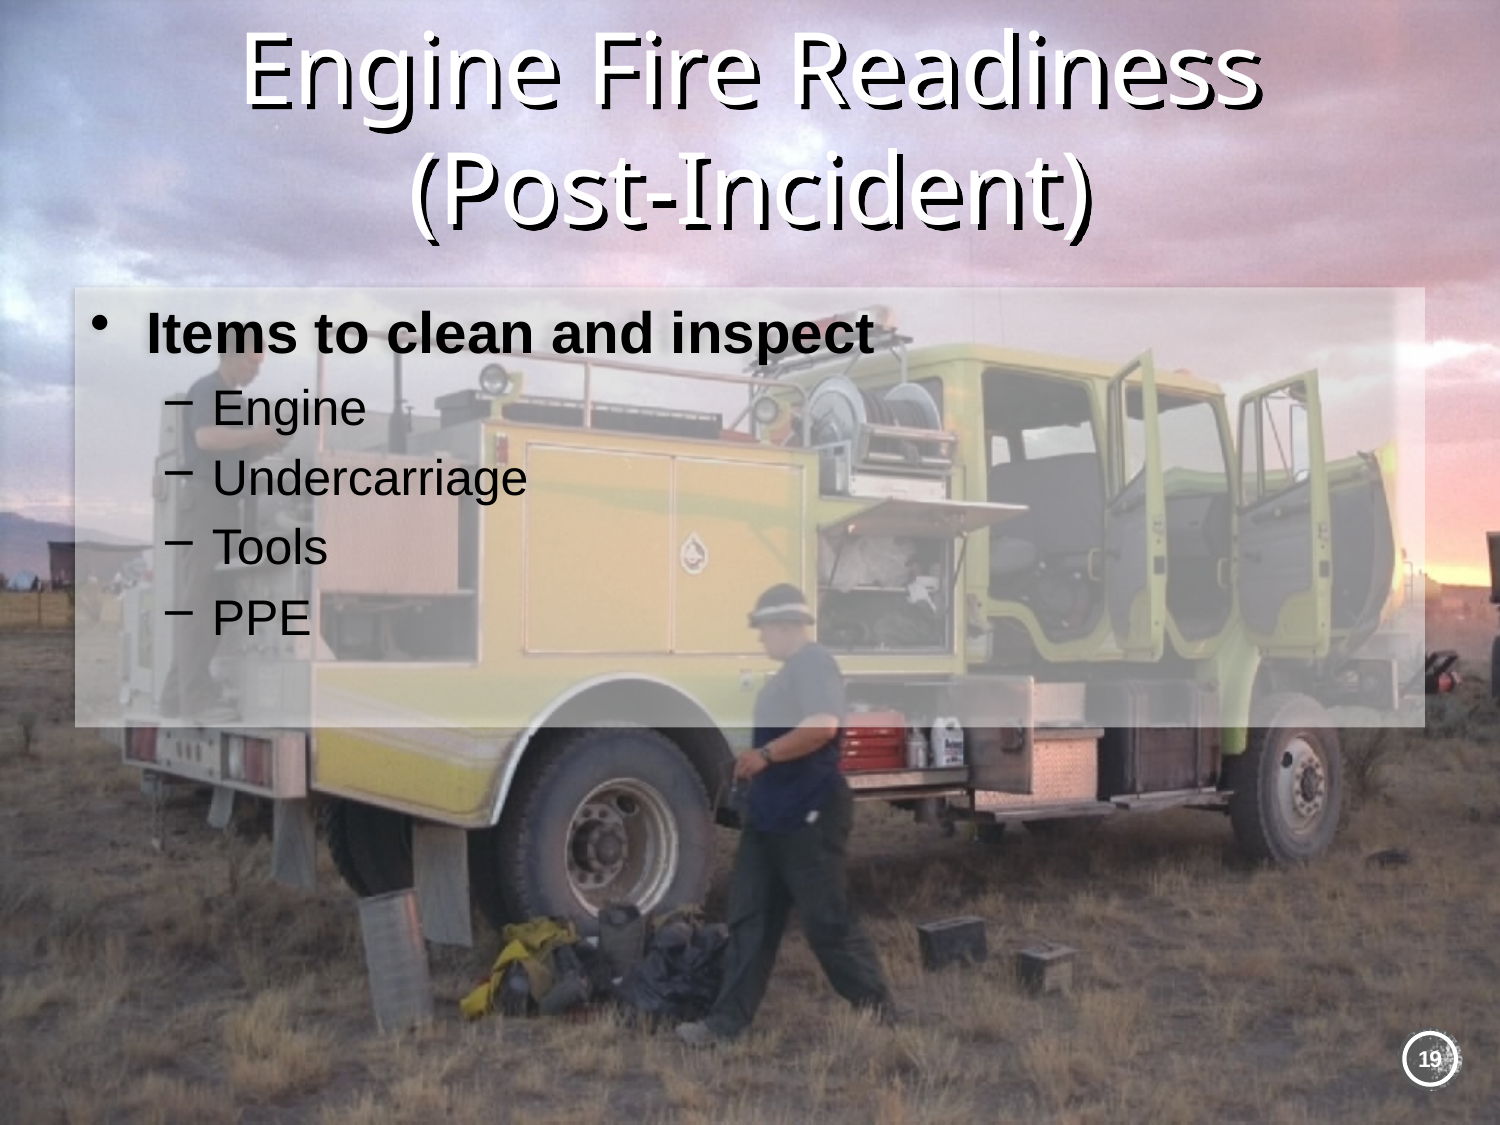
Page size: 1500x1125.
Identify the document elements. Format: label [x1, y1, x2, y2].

picture [0, 0, 1500, 1125]
text_box [1397, 1026, 1463, 1092]
